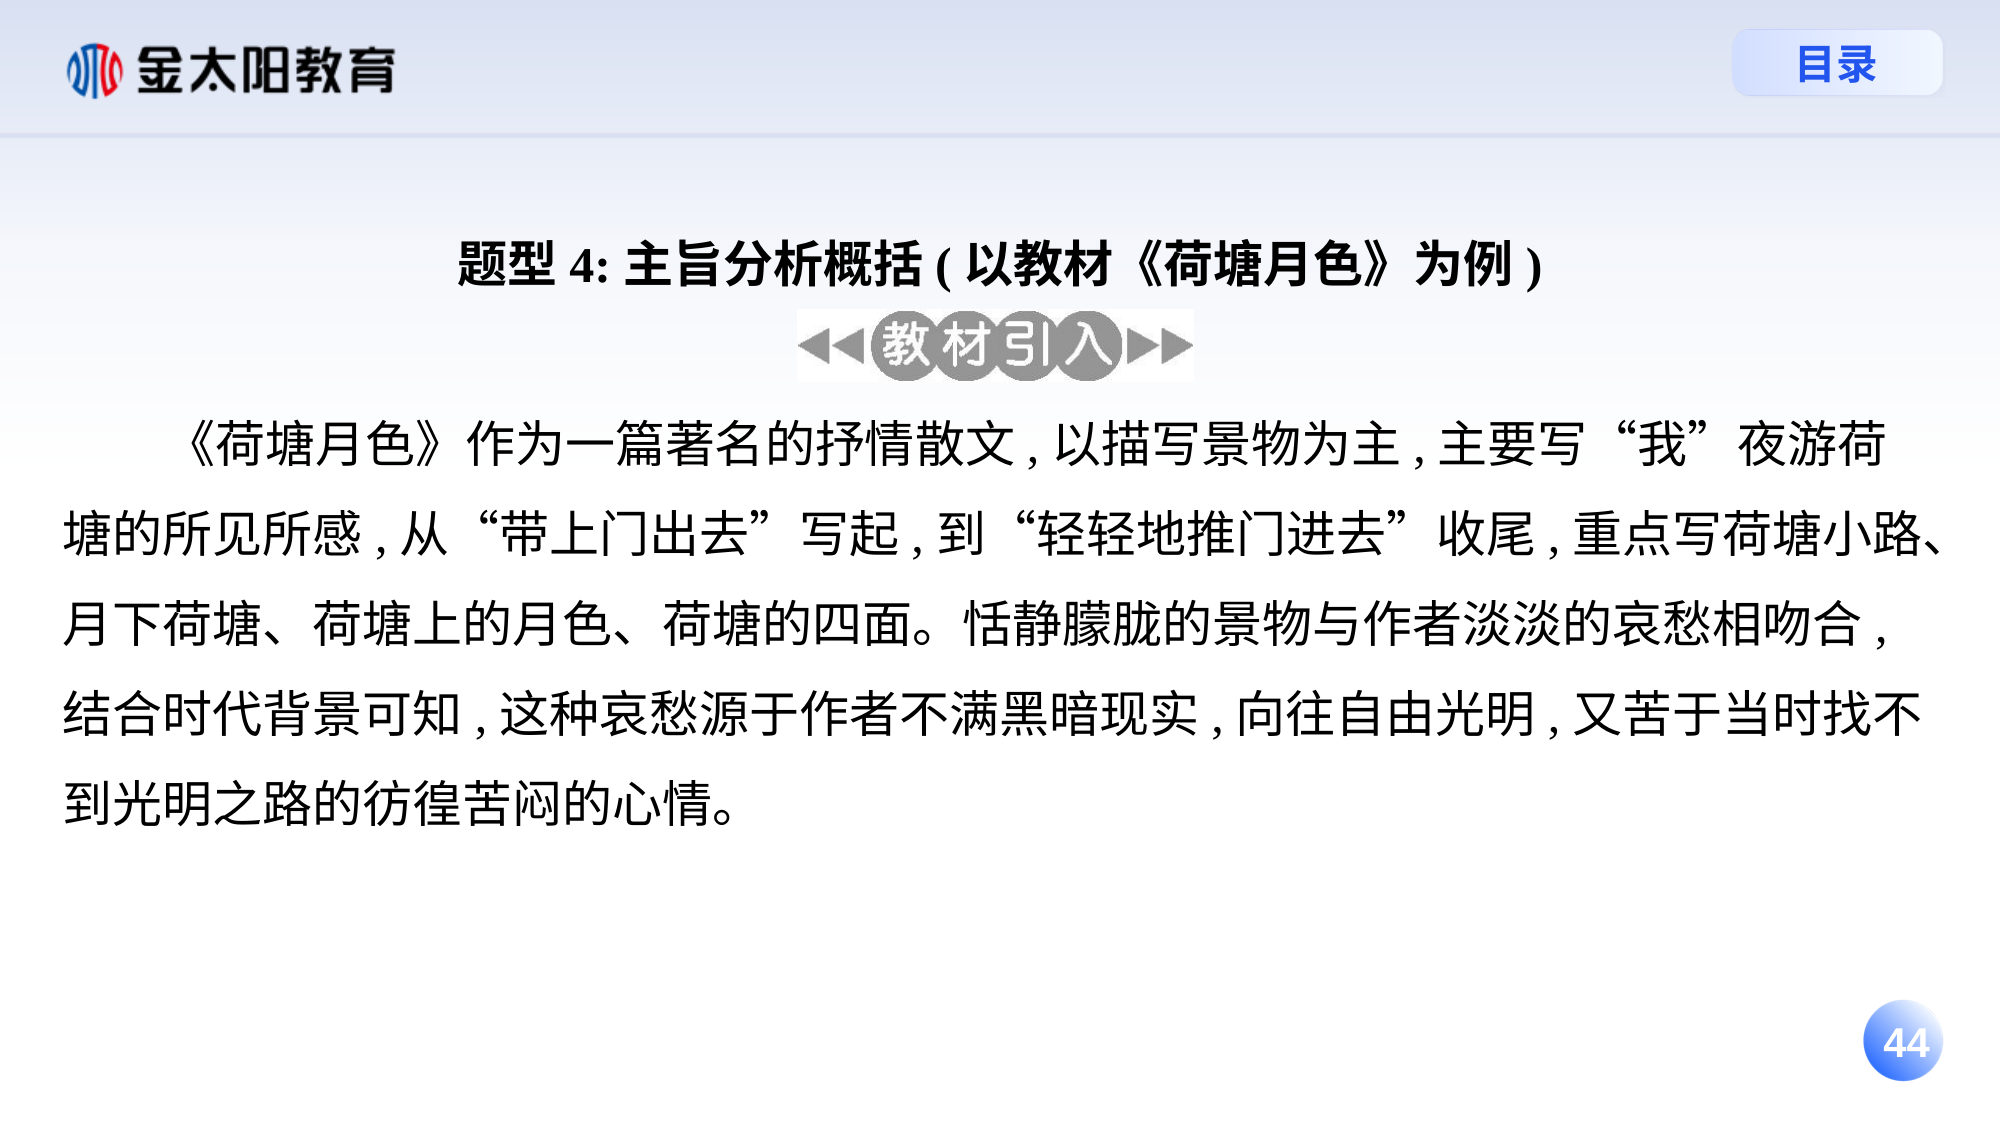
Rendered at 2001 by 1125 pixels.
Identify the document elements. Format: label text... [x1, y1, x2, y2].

text_box 题型4:主旨分析概括(以教材《荷塘月色》为例) 《荷塘月色》作为一篇著名的抒情散文,以描写景物为主,主要写“我”夜游荷塘的所见所感,从“带上门出去”写起,到“轻轻地推门进去”收尾,重点写荷塘小路、月下荷塘、荷塘上的月色、荷塘的四面。恬静朦胧的景物与作者淡淡的哀愁相吻合,结合时代背景可知,这种哀愁源于作者不满黑暗现实,向往自由光明,又苦于当时找不到光明之路的彷徨苦闷的心情。 [62, 202, 1937, 996]
picture [0, 0, 2000, 1125]
